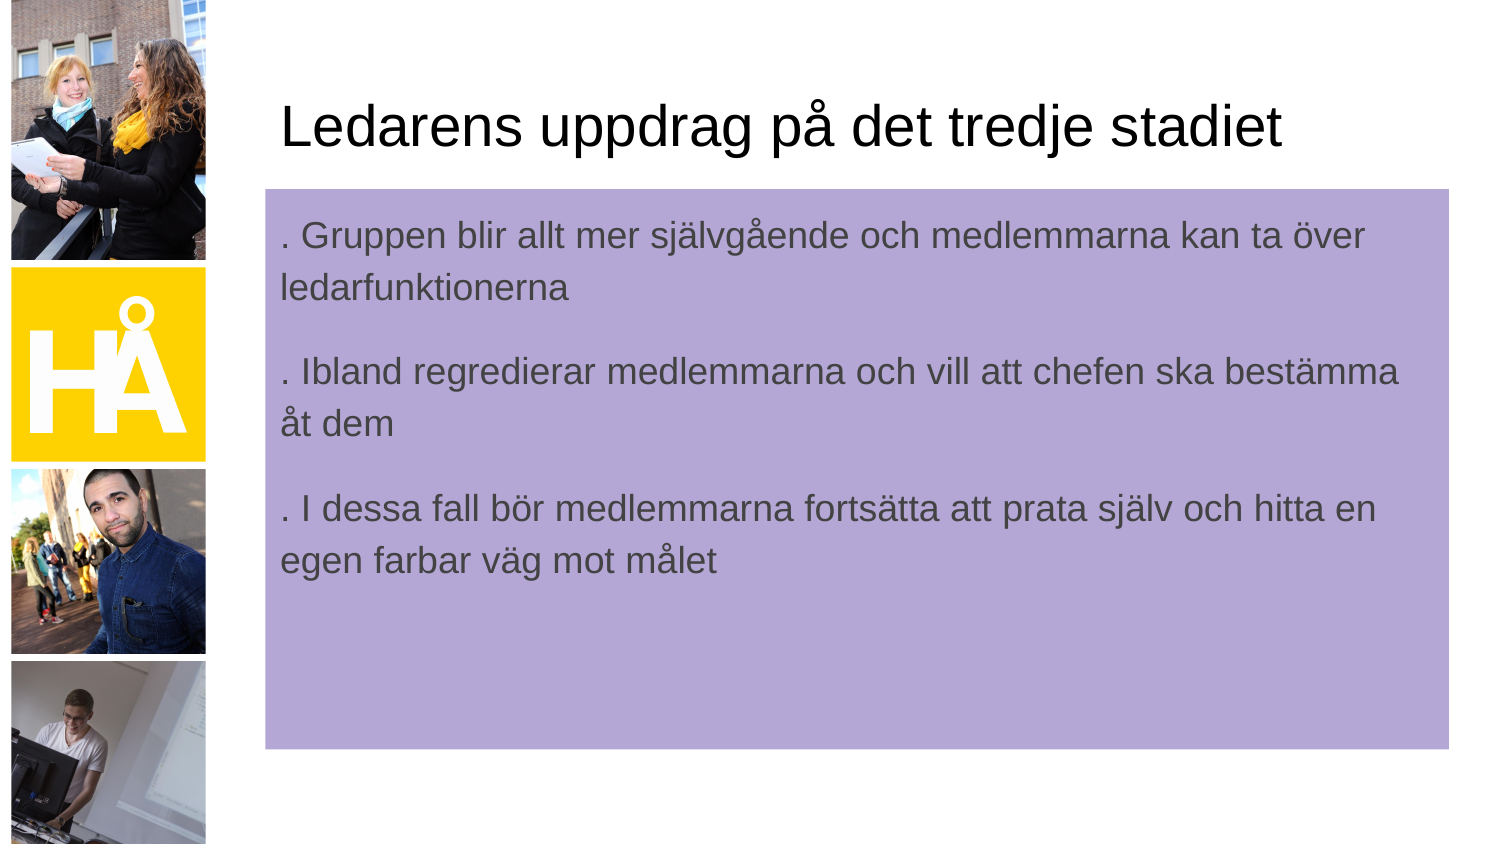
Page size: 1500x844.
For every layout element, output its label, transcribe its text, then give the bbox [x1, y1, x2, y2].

picture [30, 296, 187, 433]
list . Gruppen blir allt mer självgående och medlemmarna kan ta över ledarfunktionerna . Ibland regredierar medlemmarna och vill att chefen ska bestämma åt dem . I dessa fall bör medlemmarna fortsätta att prata själv och hitta en egen farbar väg mot målet [265, 189, 1449, 750]
picture [11, 469, 206, 654]
picture [11, 0, 206, 260]
title Ledarens uppdrag på det tredje stadiet [265, 72, 1449, 167]
picture [11, 661, 206, 844]
